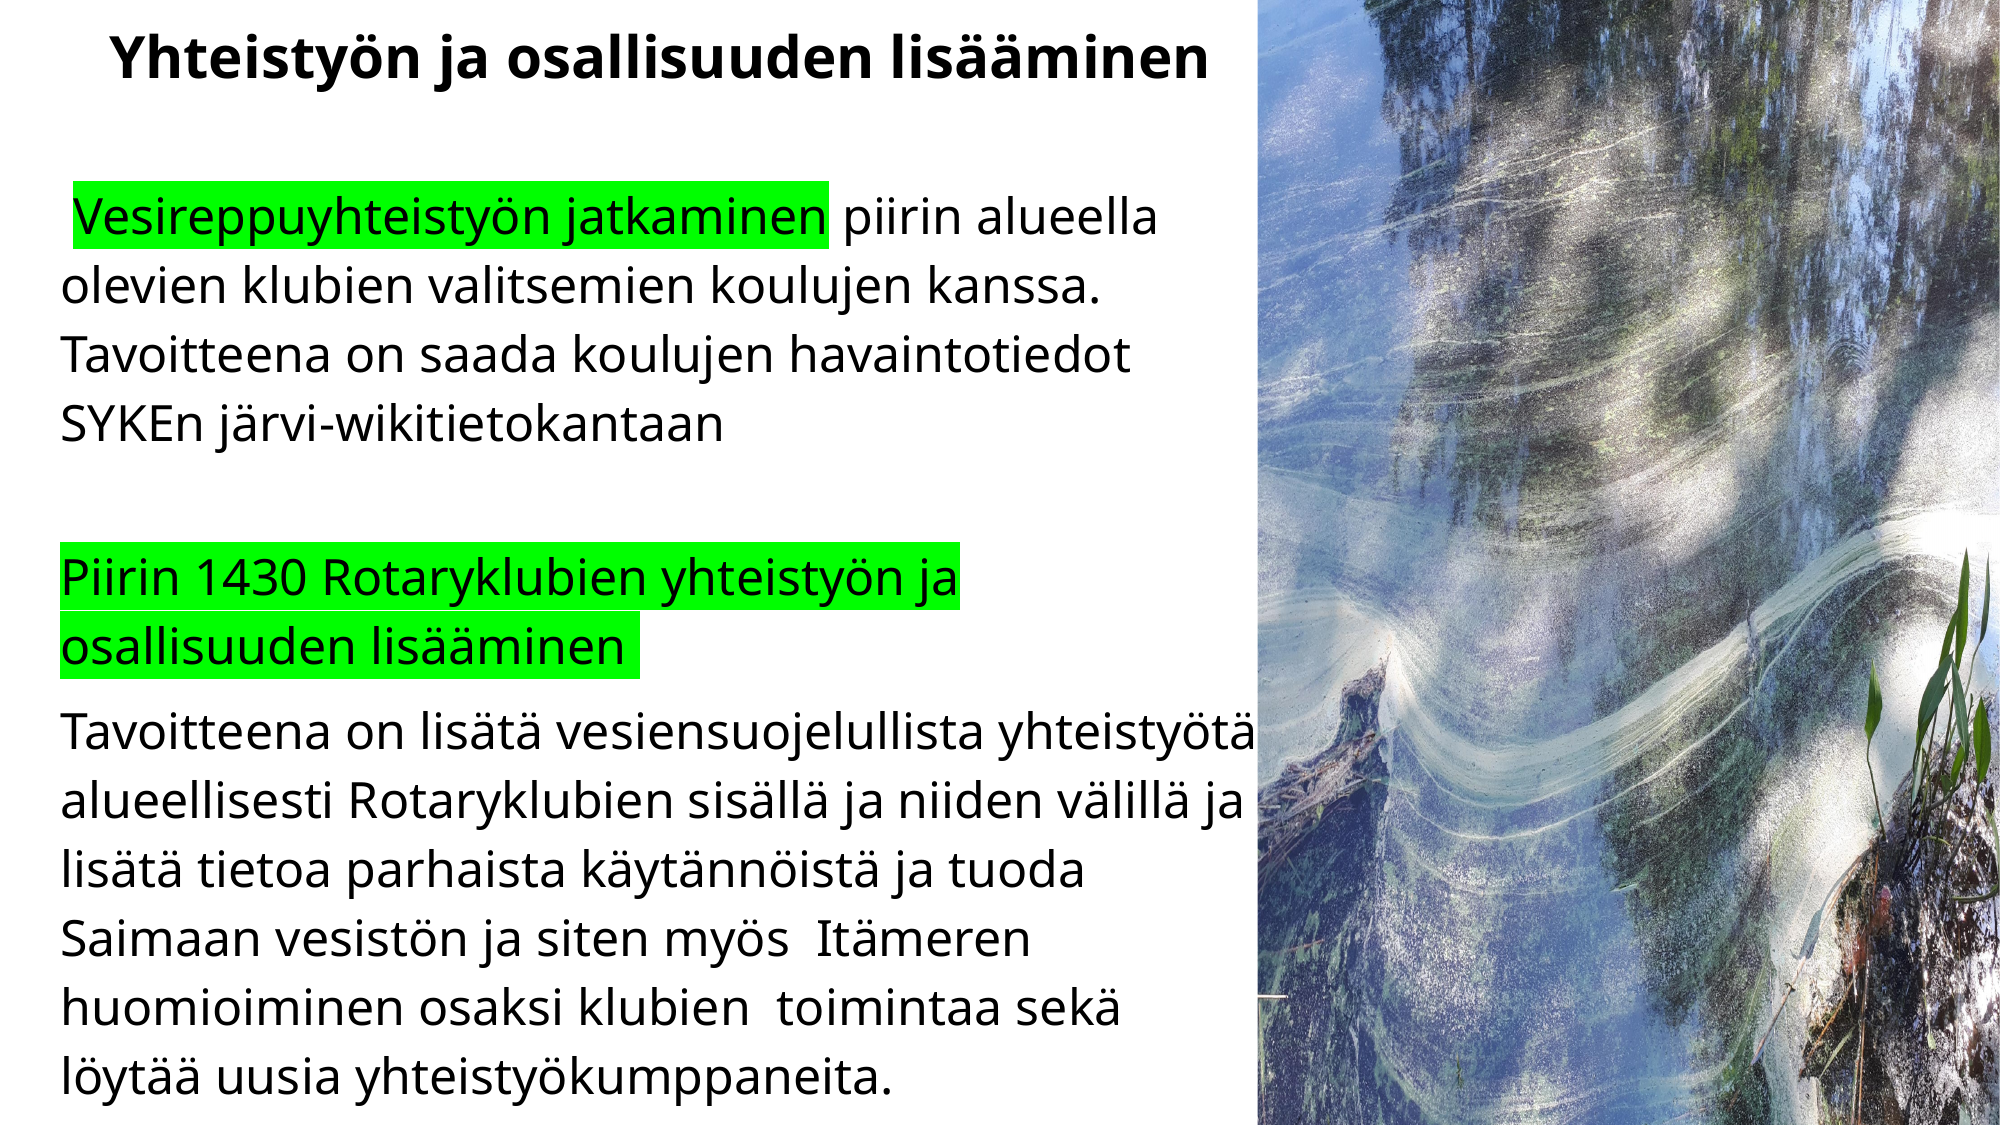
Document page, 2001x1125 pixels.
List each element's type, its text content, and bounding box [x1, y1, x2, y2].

picture [1256, 0, 2000, 1125]
text_box Yhteistyön ja osallisuuden lisääminen Vesireppuyhteistyön jatkaminen piirin alueella olevien klubien valitsemien koulujen kanssa. Tavoitteena on saada koulujen havaintotiedot SYKEn järvi-wikitietokantaan Piirin 1430 Rotaryklubien yhteistyön ja osallisuuden lisääminen Tavoitteena on lisätä vesiensuojelullista yhteistyötä alueellisesti Rotaryklubien sisällä ja niiden välillä ja lisätä tietoa parhaista käytännöistä ja tuoda Saimaan vesistön ja siten myös Itämeren huomioiminen osaksi klubien toimintaa sekä löytää uusia yhteistyökumppaneita. [45, 0, 1256, 1125]
